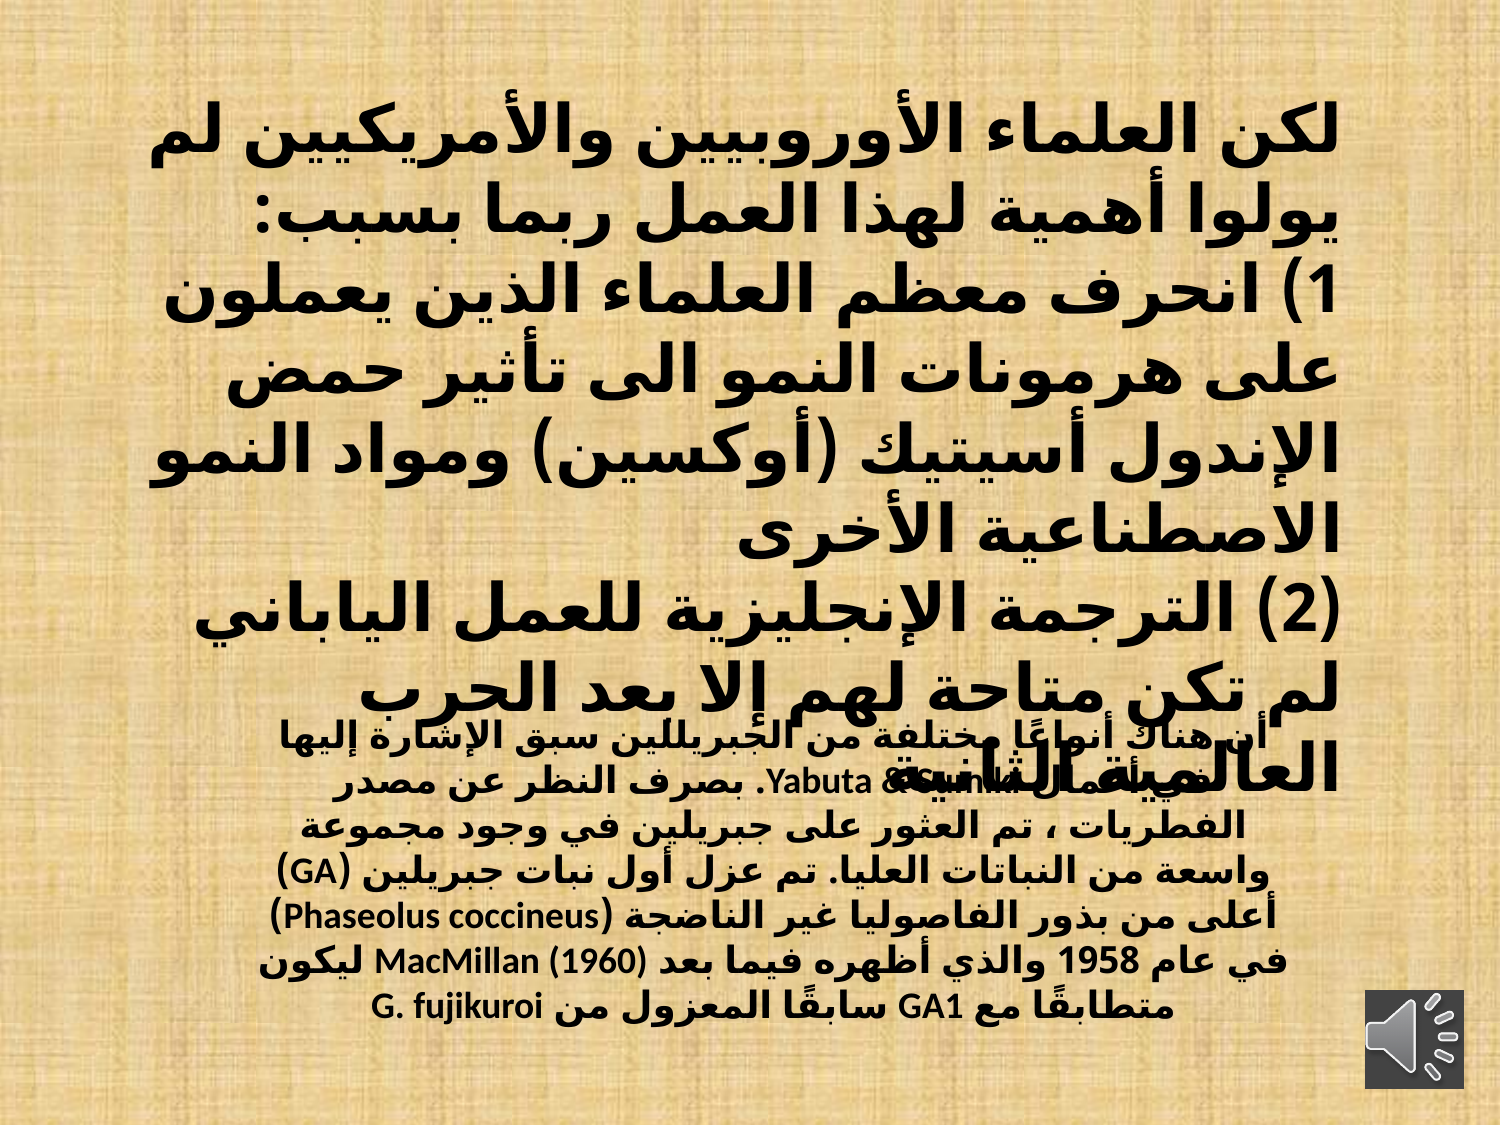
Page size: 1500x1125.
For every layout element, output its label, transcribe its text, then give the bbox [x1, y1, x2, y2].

text_box أن هناك أنواعًا مختلفة من الجبريللين سبق الإشارة إليها في أعمال Yabuta & Sumiki. بصرف النظر عن مصدر الفطريات ، تم العثور على جبريلين في وجود مجموعة واسعة من النباتات العليا. تم عزل أول نبات جبريلين (GA) أعلى من بذور الفاصوليا غير الناضجة (Phaseolus coccineus) في عام 1958 والذي أظهره فيما بعد MacMillan (1960) ليكون متطابقًا مع GA1 سابقًا المعزول من G. fujikuroi [230, 704, 1317, 1034]
picture [0, 0, 1500, 1125]
text_box لكن العلماء الأوروبيين والأمريكيين لم يولوا أهمية لهذا العمل ربما بسبب: 1) انحرف معظم العلماء الذين يعملون على هرمونات النمو الى تأثير حمض الإندول أسيتيك (أوكسين) ومواد النمو الاصطناعية الأخرى (2) الترجمة الإنجليزية للعمل الياباني لم تكن متاحة لهم إلا بعد الحرب العالمية الثانية [112, 78, 1359, 813]
